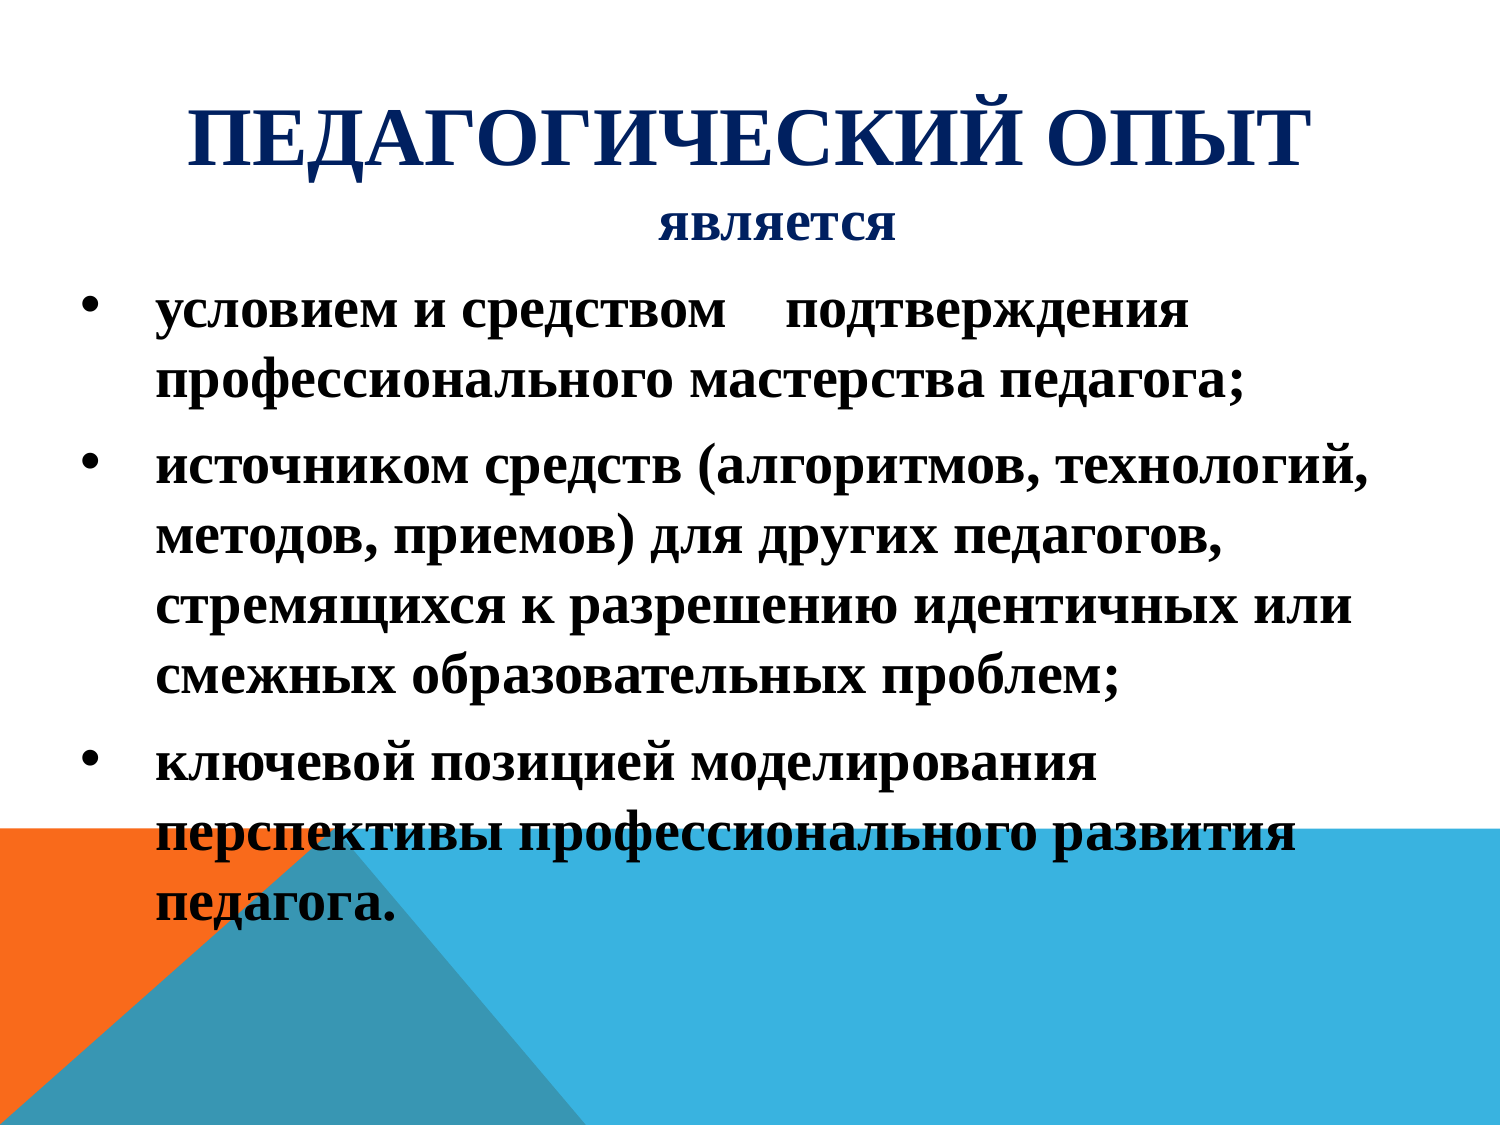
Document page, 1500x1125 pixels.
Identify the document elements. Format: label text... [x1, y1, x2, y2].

list ПЕДАГОГИЧЕСКИЙ ОПЫТ является условием и средством подтверждения профессионального мастерства педагога; источником средств (алгоритмов, технологий, методов, приемов) для других педагогов, стремящихся к разрешению идентичных или смежных образовательных проблем; ключевой позицией моделирования перспективы профессионального развития педагога. [64, 0, 1435, 1031]
